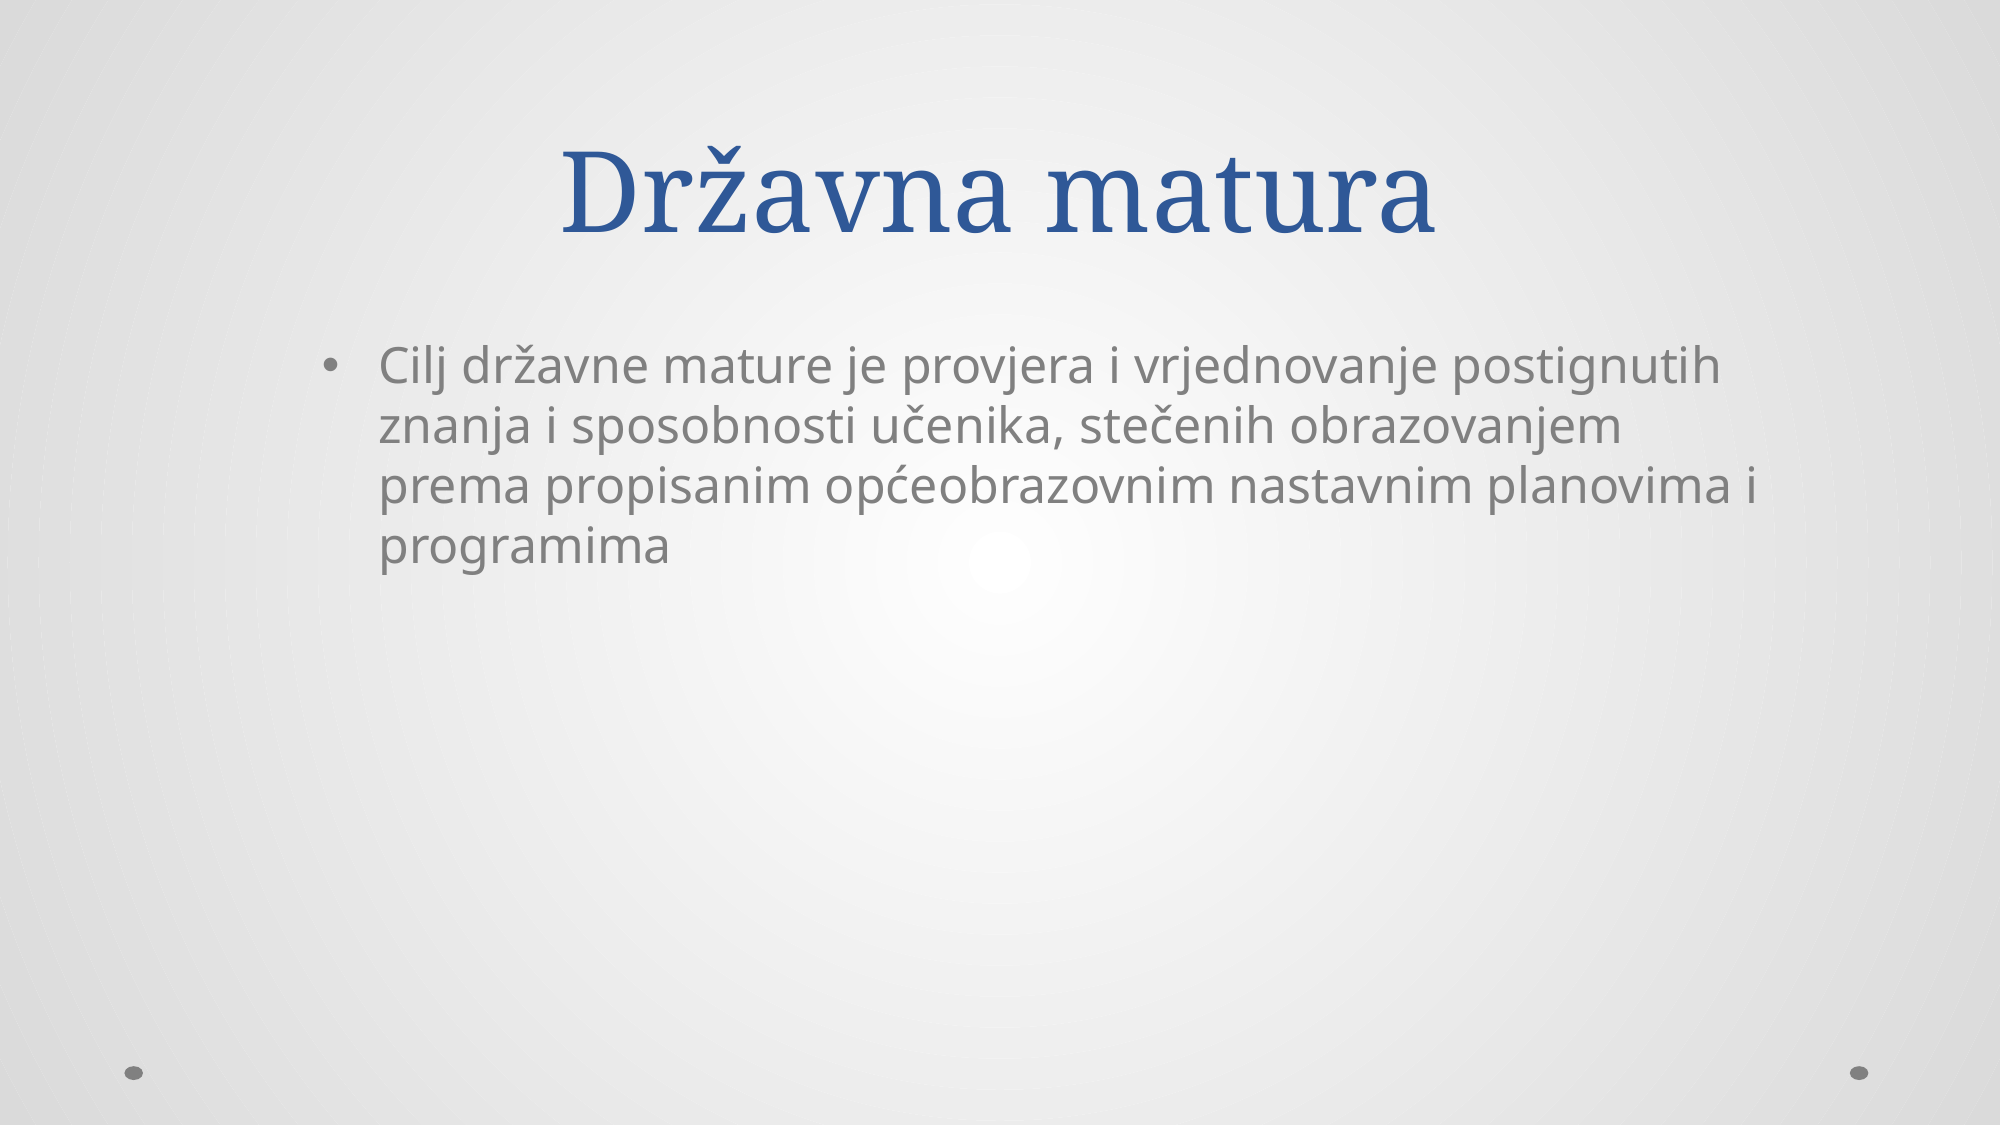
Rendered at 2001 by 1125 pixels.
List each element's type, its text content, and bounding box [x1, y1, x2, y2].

list Cilj državne mature je provjera i vrjednovanje postignutih znanja i sposobnosti učenika, stečenih obrazovanjem prema propisanim općeobrazovnim nastavnim planovima i programima [306, 326, 1787, 989]
title Državna matura [99, 0, 1900, 263]
